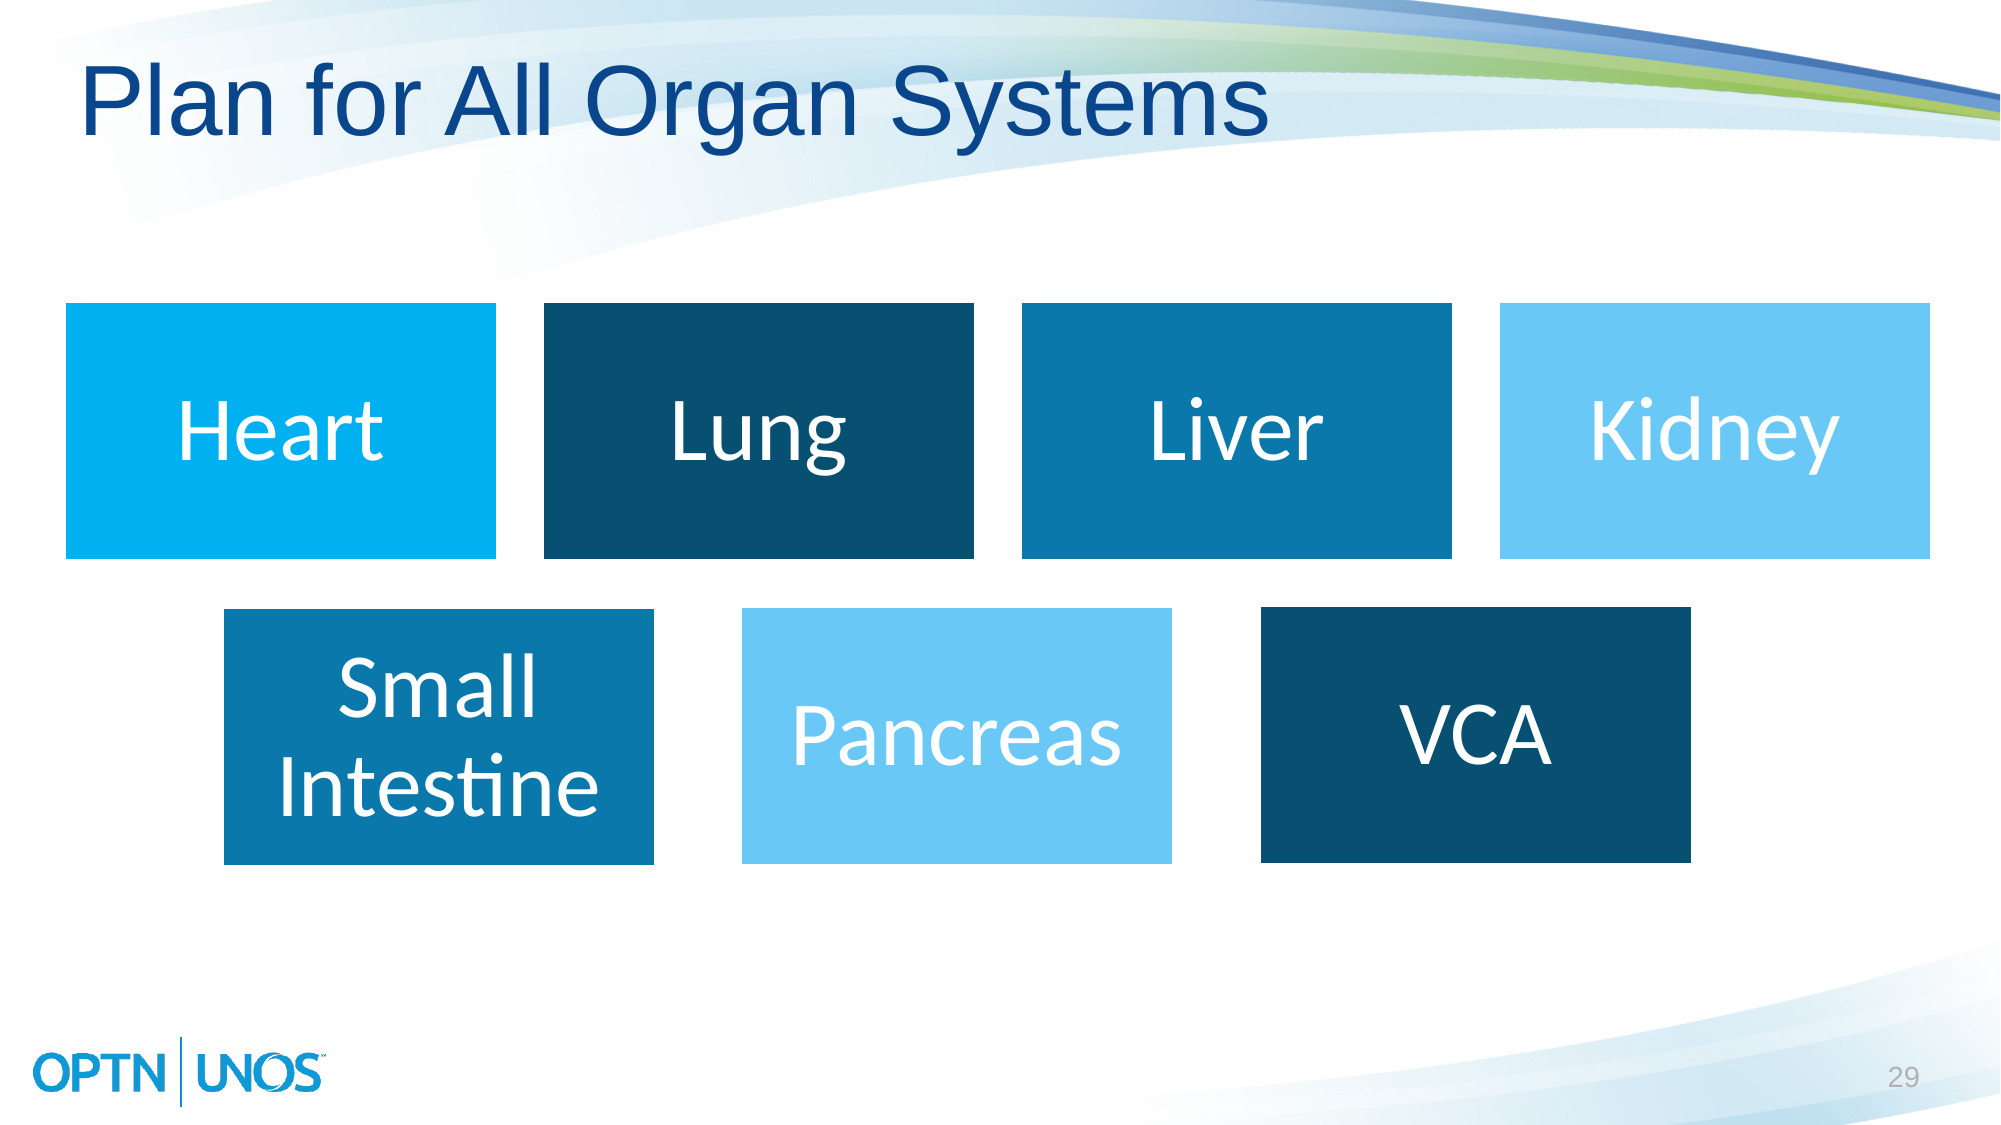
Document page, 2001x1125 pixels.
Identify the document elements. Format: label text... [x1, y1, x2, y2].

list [62, 220, 1934, 945]
slide_number 29 [1596, 1046, 1936, 1106]
picture [0, 0, 2001, 1125]
title Plan for All Organ Systems [63, 25, 1976, 166]
